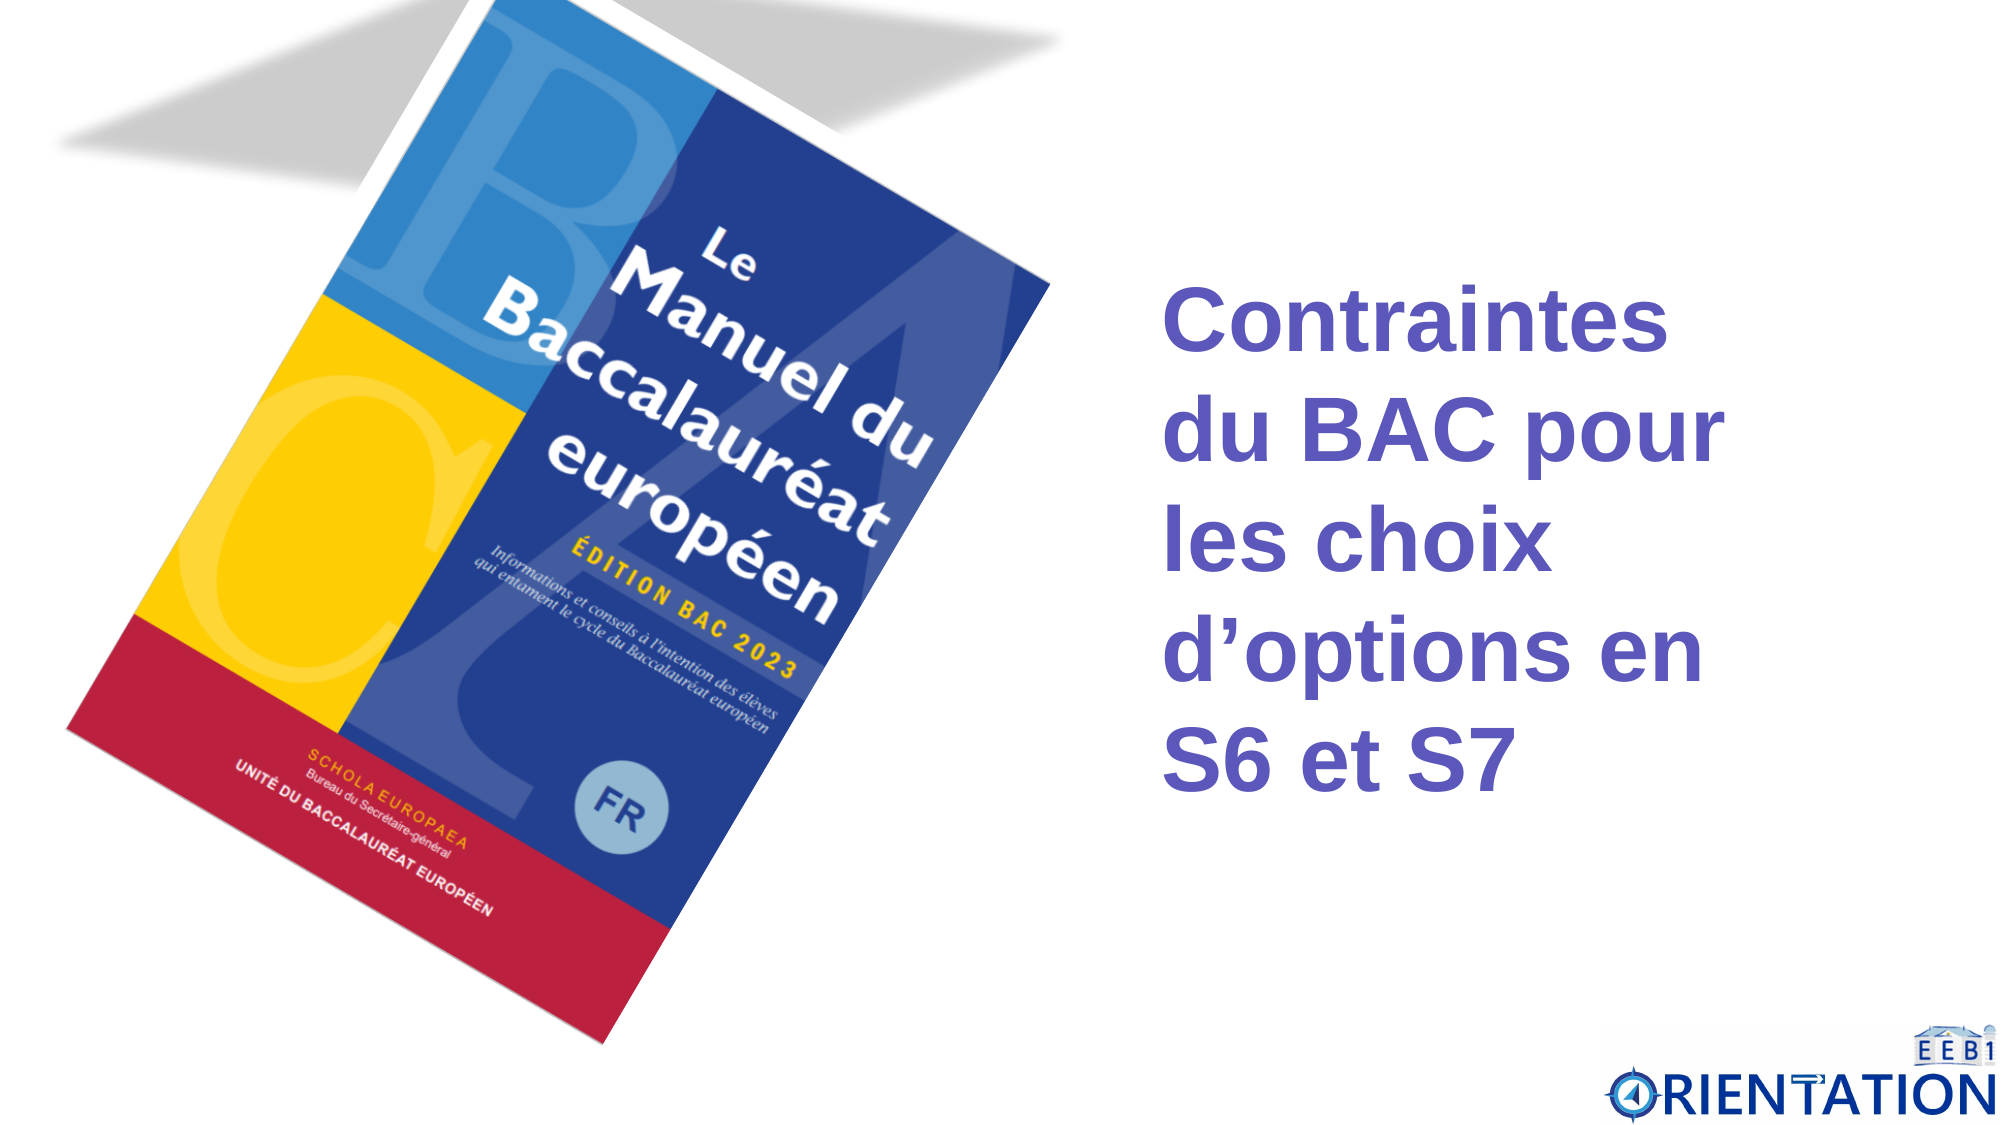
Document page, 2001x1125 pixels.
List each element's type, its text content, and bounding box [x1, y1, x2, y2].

picture [1603, 1023, 2000, 1125]
picture [66, 0, 1050, 1044]
text_box Contraintes du BAC pour les choix d’options en S6 et S7 [1147, 252, 1791, 818]
